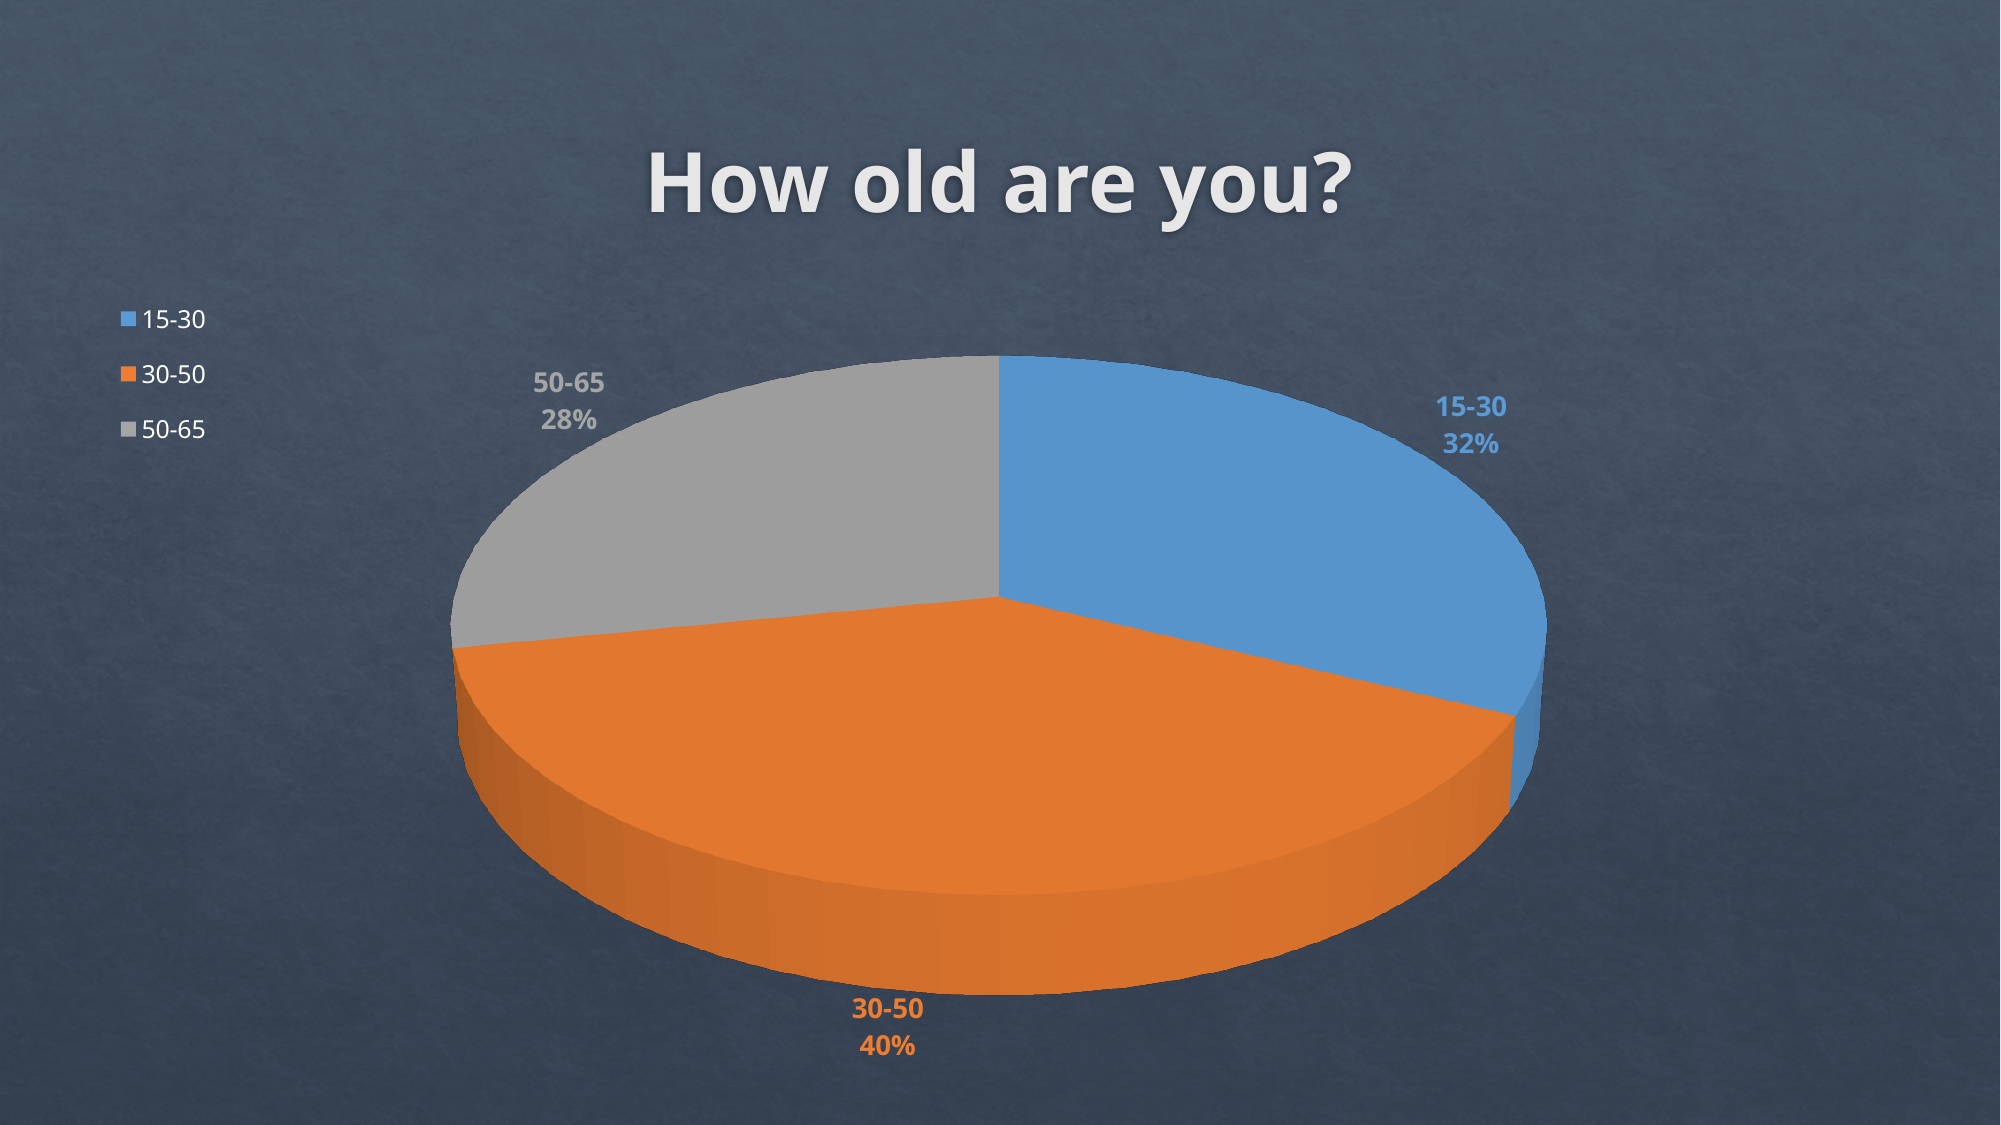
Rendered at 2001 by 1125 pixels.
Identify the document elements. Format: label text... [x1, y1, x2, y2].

title How old are you? [149, 99, 1849, 260]
chart [66, 279, 1932, 1068]
